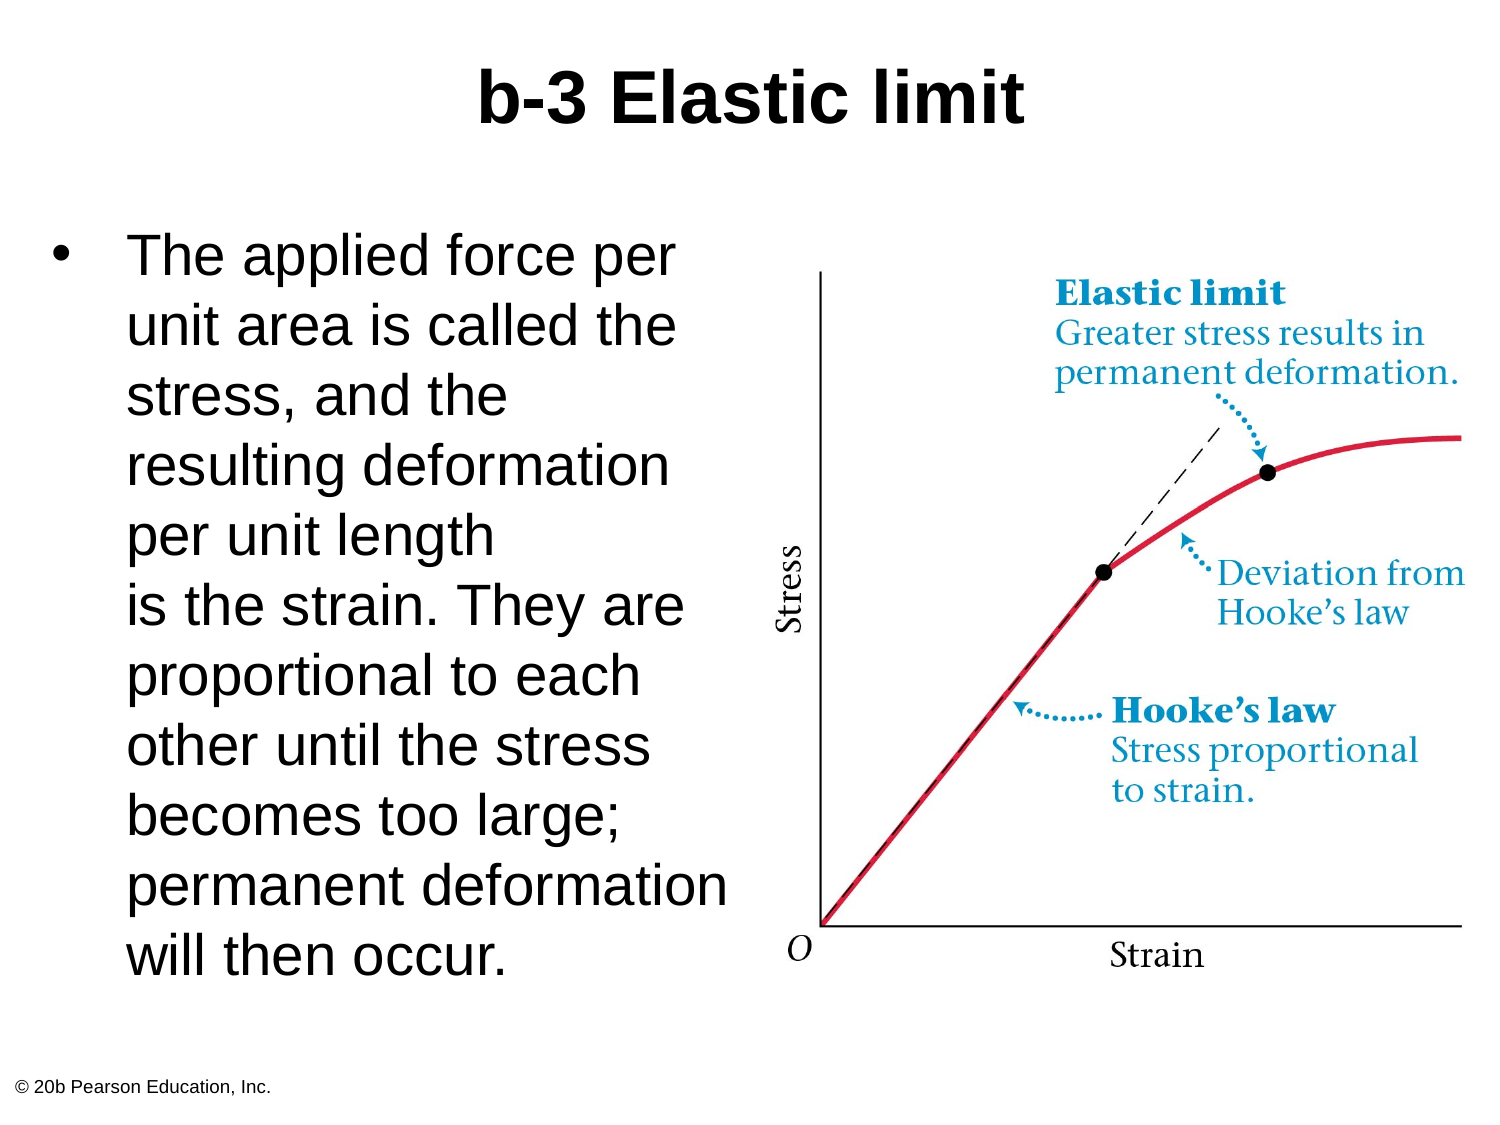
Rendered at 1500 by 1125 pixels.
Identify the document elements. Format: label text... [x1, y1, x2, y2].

title b-3 Elastic limit [13, 0, 1488, 188]
footer © 20b Pearson Education, Inc. [0, 1046, 475, 1125]
list The applied force per unit area is called the stress, and the resulting deformation per unit length is the strain. They are proportional to each other until the stress becomes too large; permanent deformation will then occur. [36, 209, 755, 1005]
picture [771, 266, 1471, 972]
